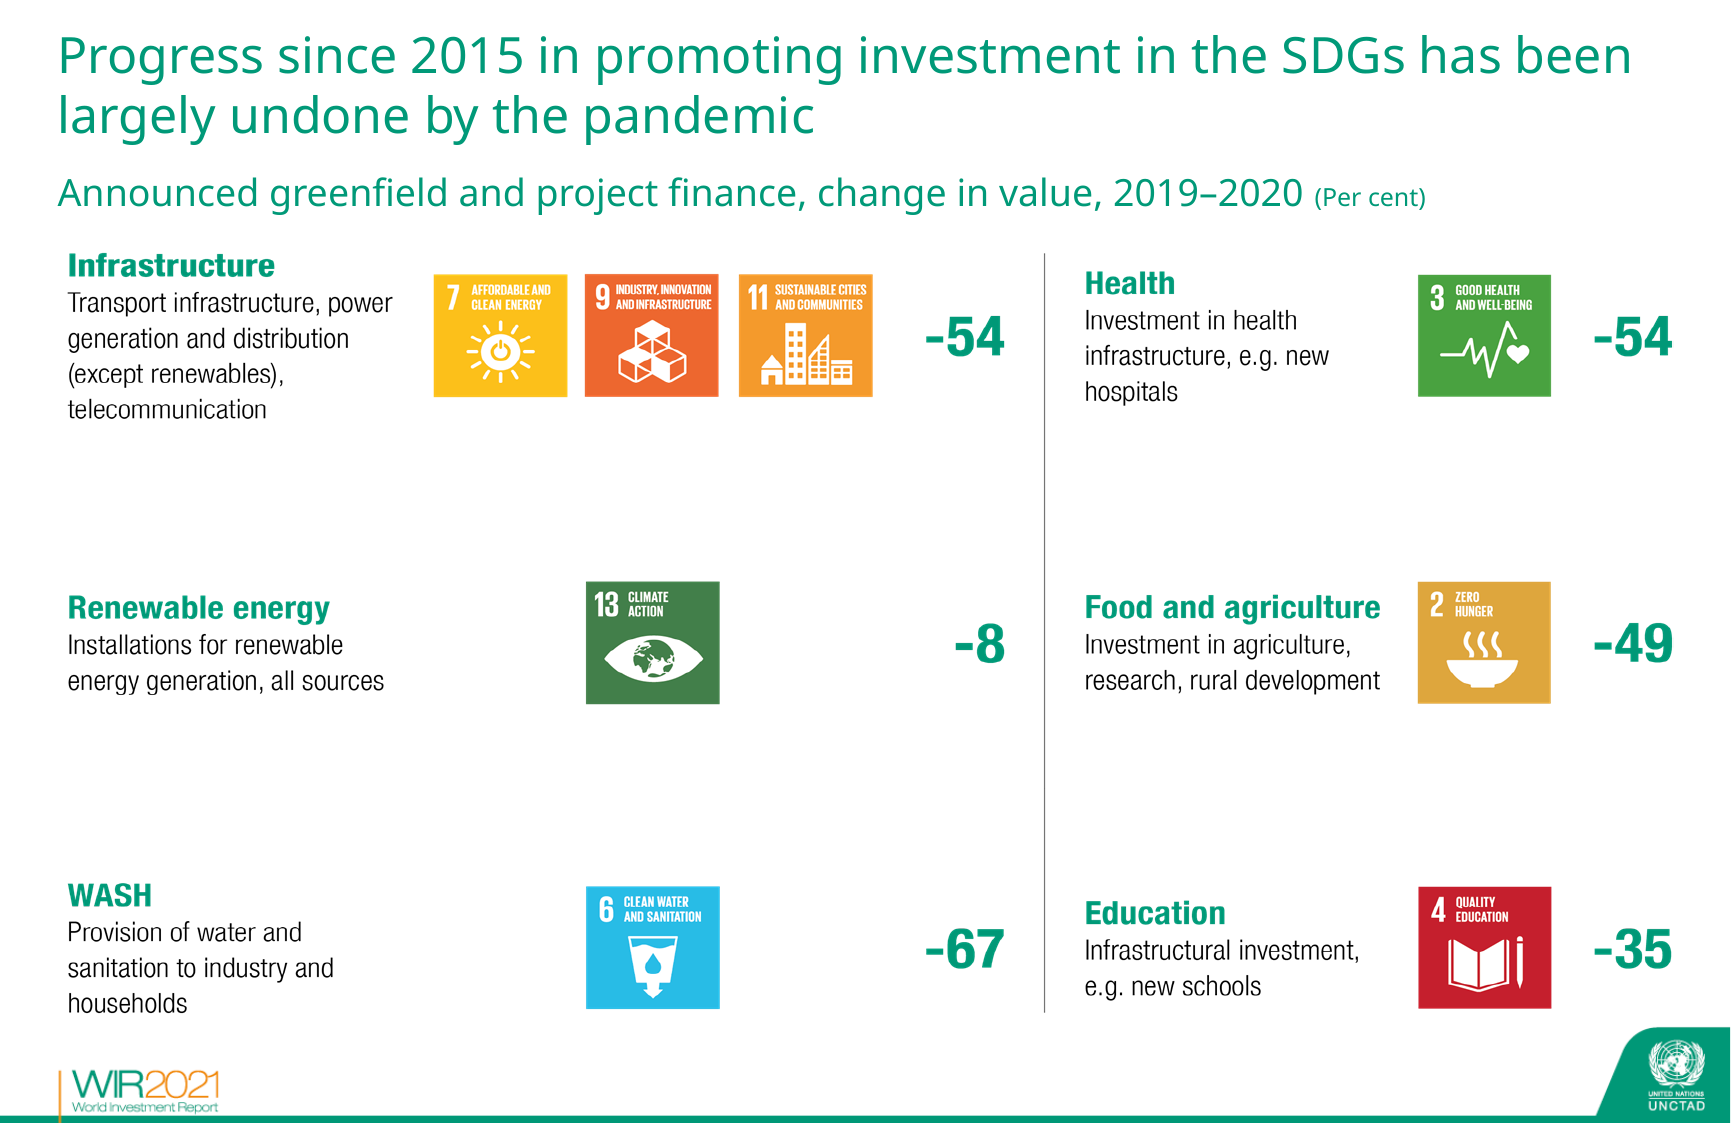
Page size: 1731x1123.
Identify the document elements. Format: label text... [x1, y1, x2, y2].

text_box Progress since 2015 in promoting investment in the SDGs has been largely undone by the pandemic [42, 16, 1688, 152]
text_box Announced greenfield and project finance, change in value, 2019–2020 (Per cent) [42, 161, 1663, 222]
picture [0, 0, 1731, 1123]
